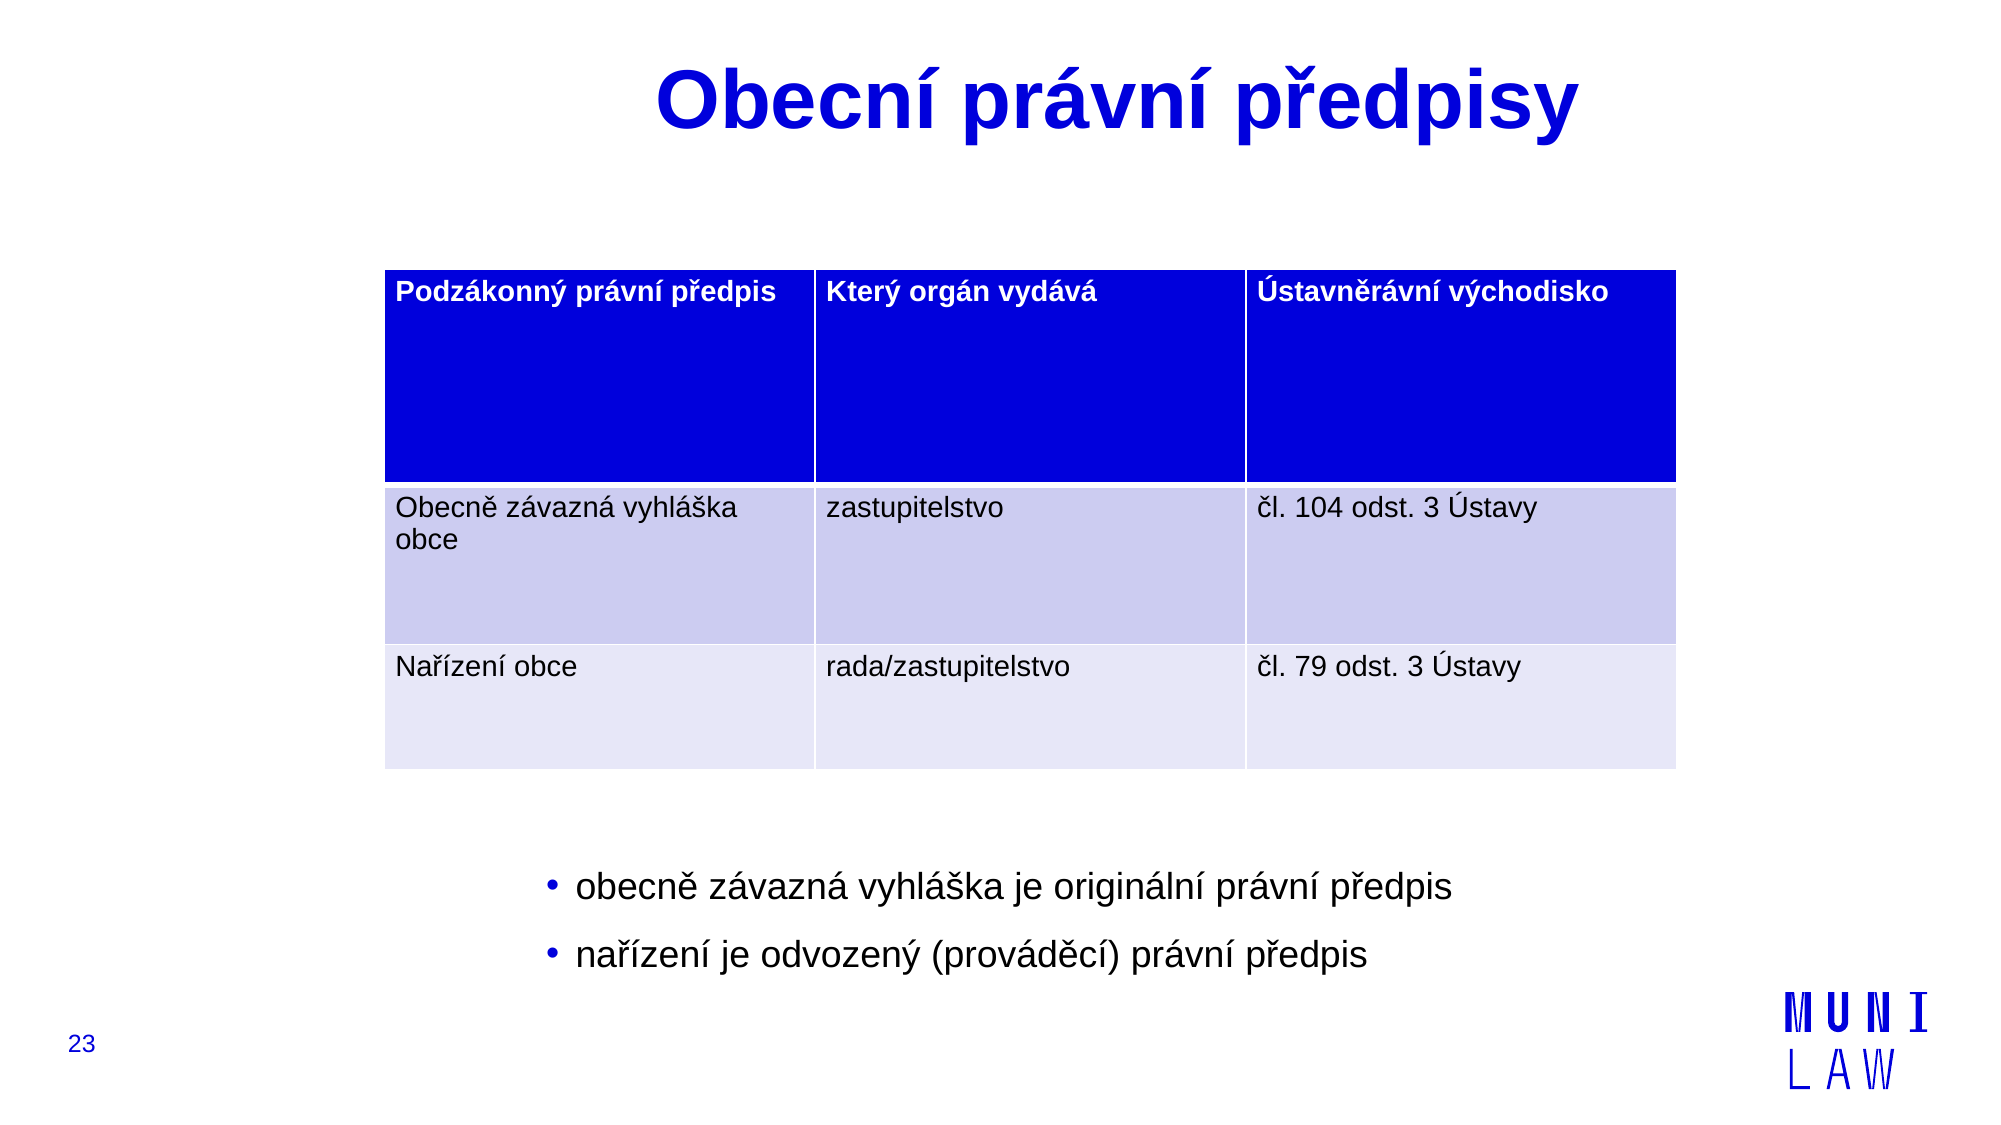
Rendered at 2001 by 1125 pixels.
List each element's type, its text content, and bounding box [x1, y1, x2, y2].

table_cell rada/zastupitelstvo [816, 645, 1245, 769]
table_cell Obecně závazná vyhláška obce [385, 488, 814, 644]
table_header Podzákonný právní předpis [385, 270, 814, 482]
table_cell čl. 79 odst. 3 Ústavy [1247, 645, 1676, 769]
table_cell zastupitelstvo [816, 488, 1245, 644]
title Obecní právní předpisy [655, 61, 1651, 142]
table_cell čl. 104 odst. 3 Ústavy [1247, 488, 1676, 644]
table_header Ústavněrávní východisko [1247, 270, 1676, 482]
slide_number 23 [67, 1021, 110, 1063]
text_box obecně závazná vyhláška je originální právní předpis nařízení je odvozený (prováděcí) právní předpis [534, 794, 1527, 985]
table_header Který orgán vydává [816, 270, 1245, 482]
table_cell Nařízení obce [385, 645, 814, 769]
